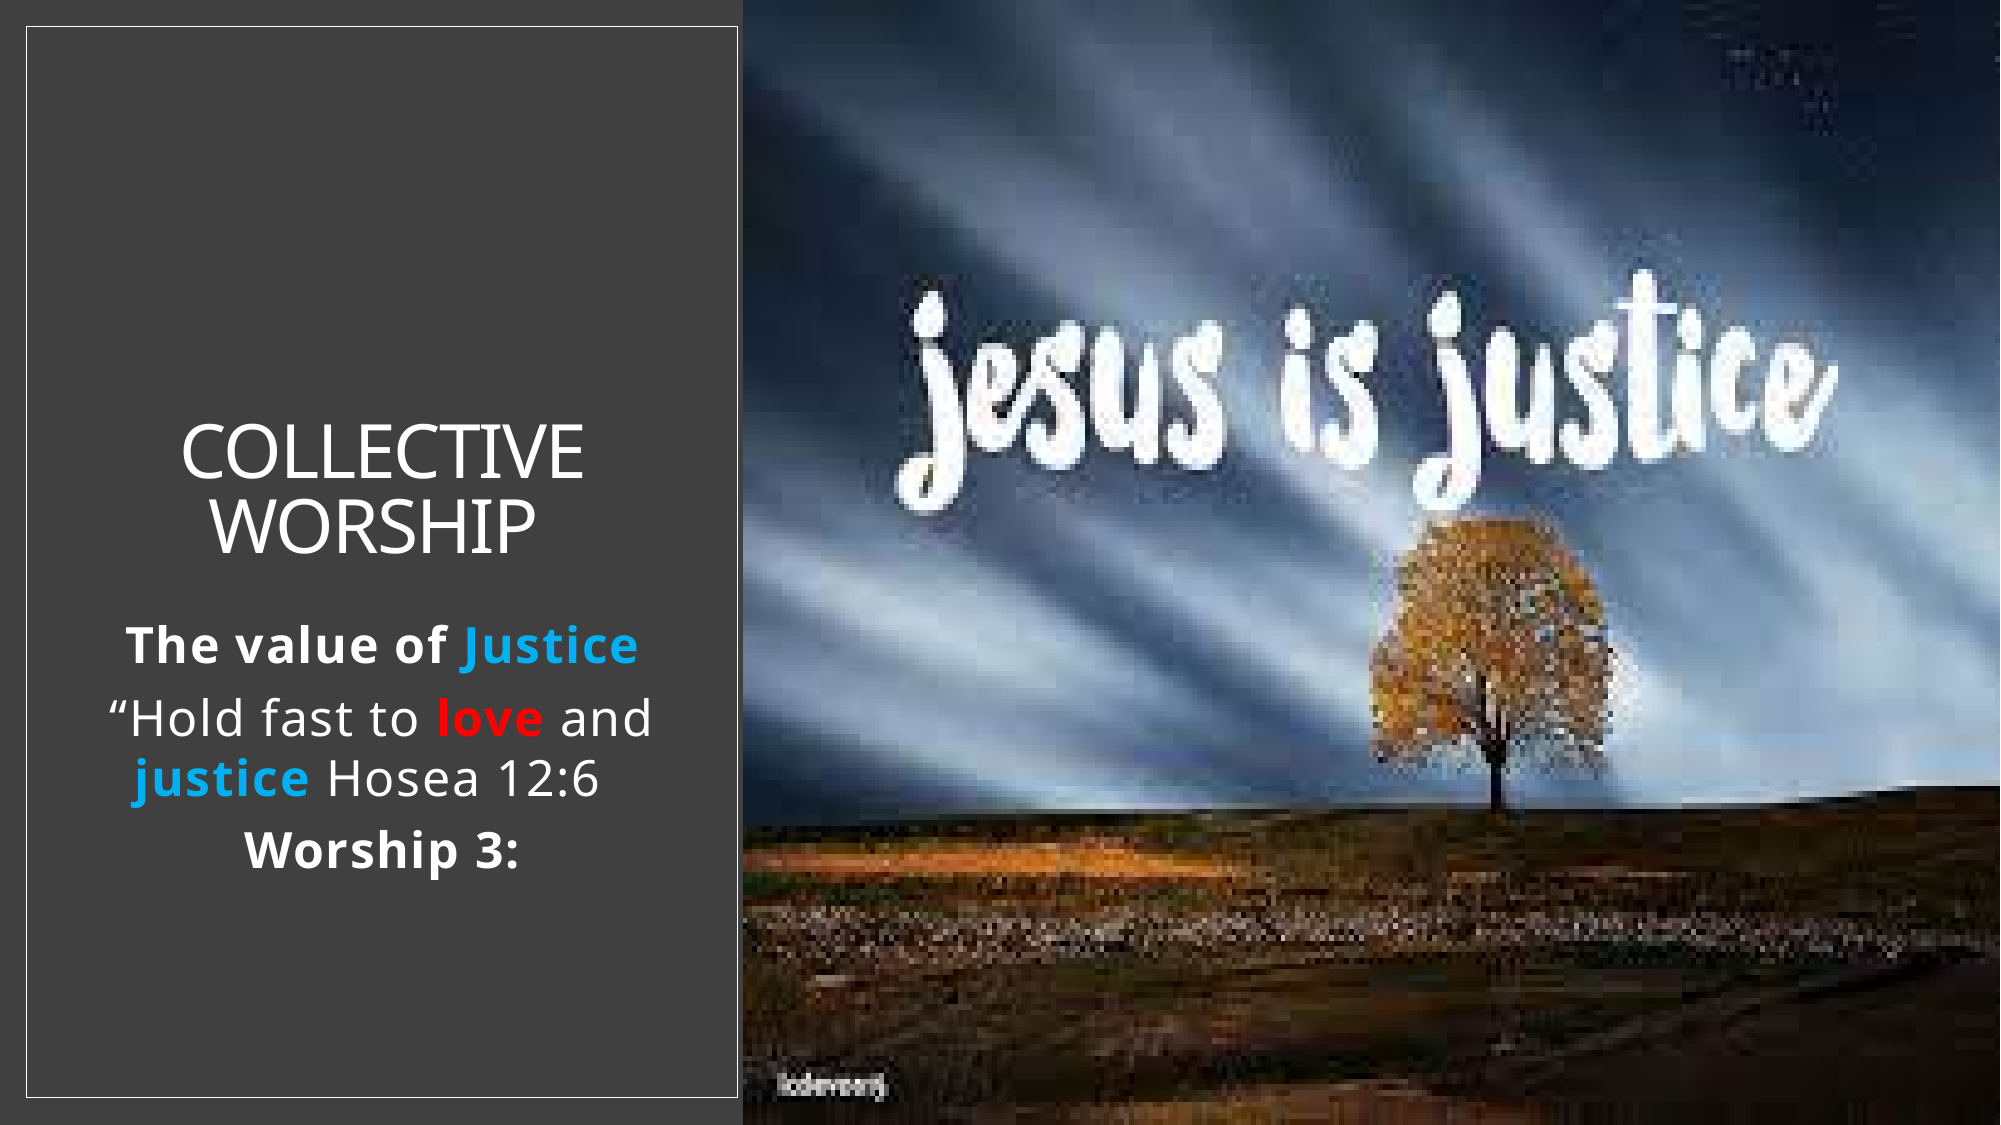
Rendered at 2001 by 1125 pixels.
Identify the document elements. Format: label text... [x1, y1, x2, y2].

title Collective worship [76, 219, 689, 606]
picture [743, 0, 2000, 1125]
subtitle The value of Justice “Hold fast to love and justice Hosea 12:6 Worship 3: [71, 606, 694, 936]
text_box [26, 26, 738, 1098]
text_box [0, 0, 739, 1125]
